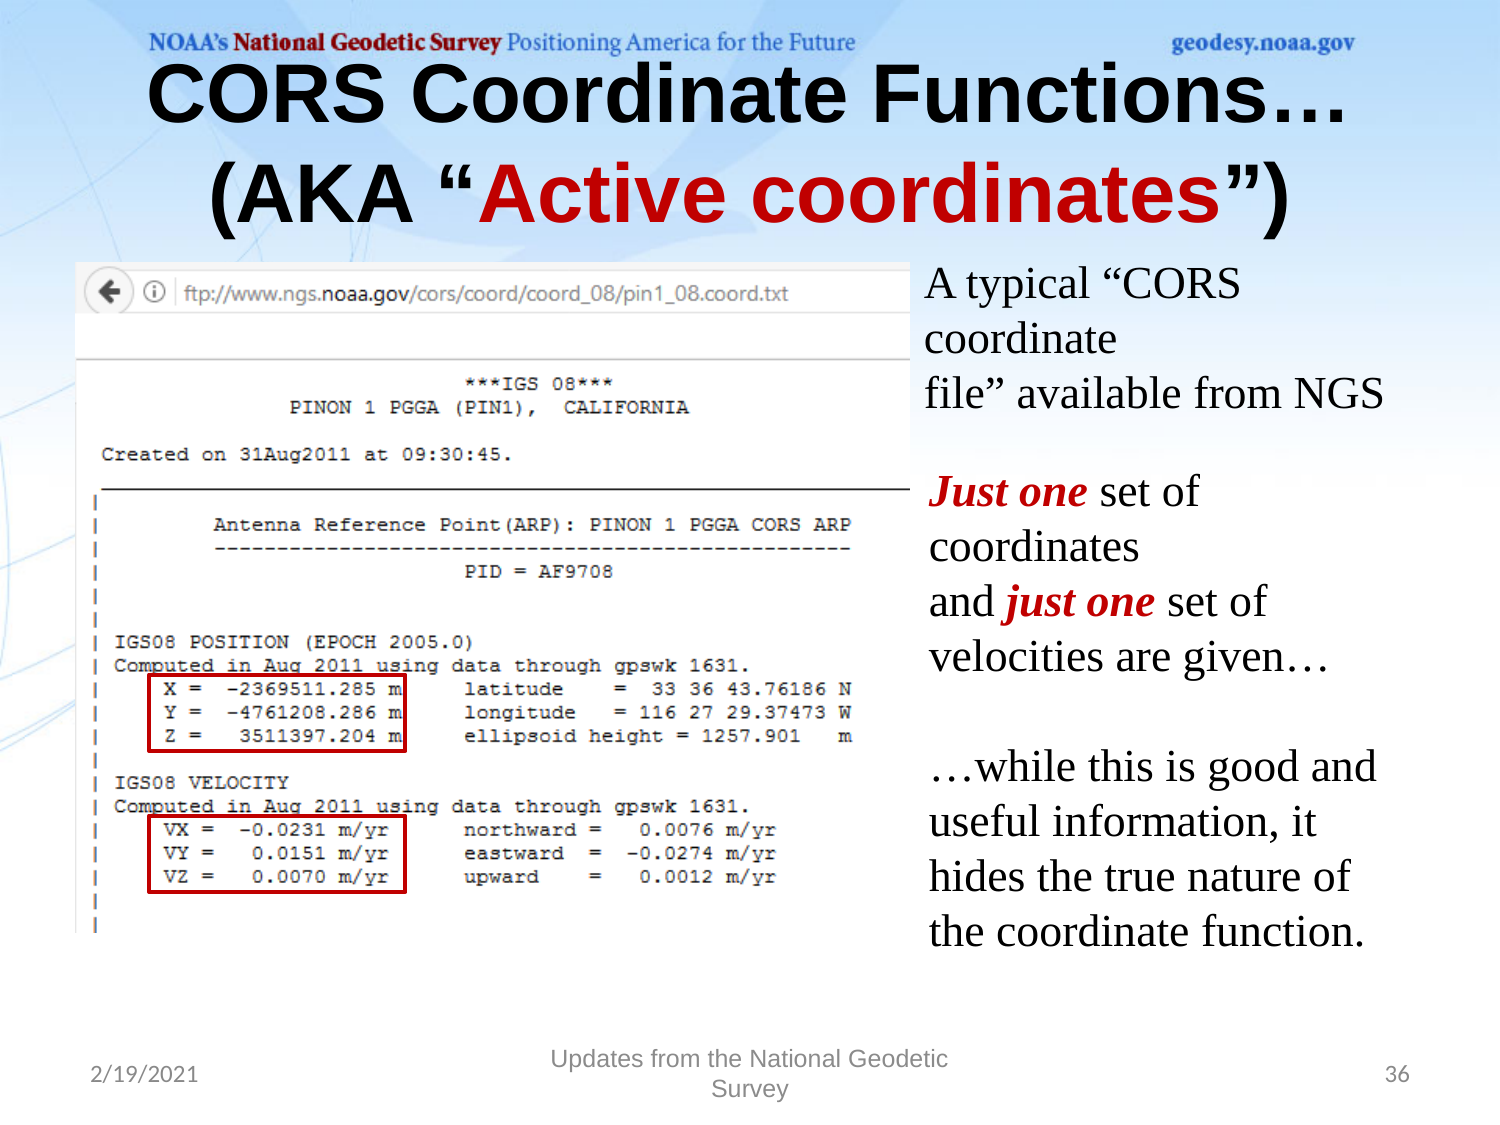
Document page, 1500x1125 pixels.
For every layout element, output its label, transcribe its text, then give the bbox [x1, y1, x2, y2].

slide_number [75, 1042, 425, 1103]
text_box A typical “CORS coordinate file” available from NGS [909, 245, 1410, 425]
title CORS Coordinate Functions… (AKA “Active coordinates”) [75, 45, 1425, 233]
slide_number 36 [1074, 1042, 1425, 1103]
text_box Just one set of coordinates and just one set of velocities are given… …while this is good and useful information, it hides the true nature of the coordinate function. [913, 452, 1425, 963]
footer Updates from the National Geodetic Survey [512, 1042, 988, 1103]
picture [0, 0, 1500, 1125]
